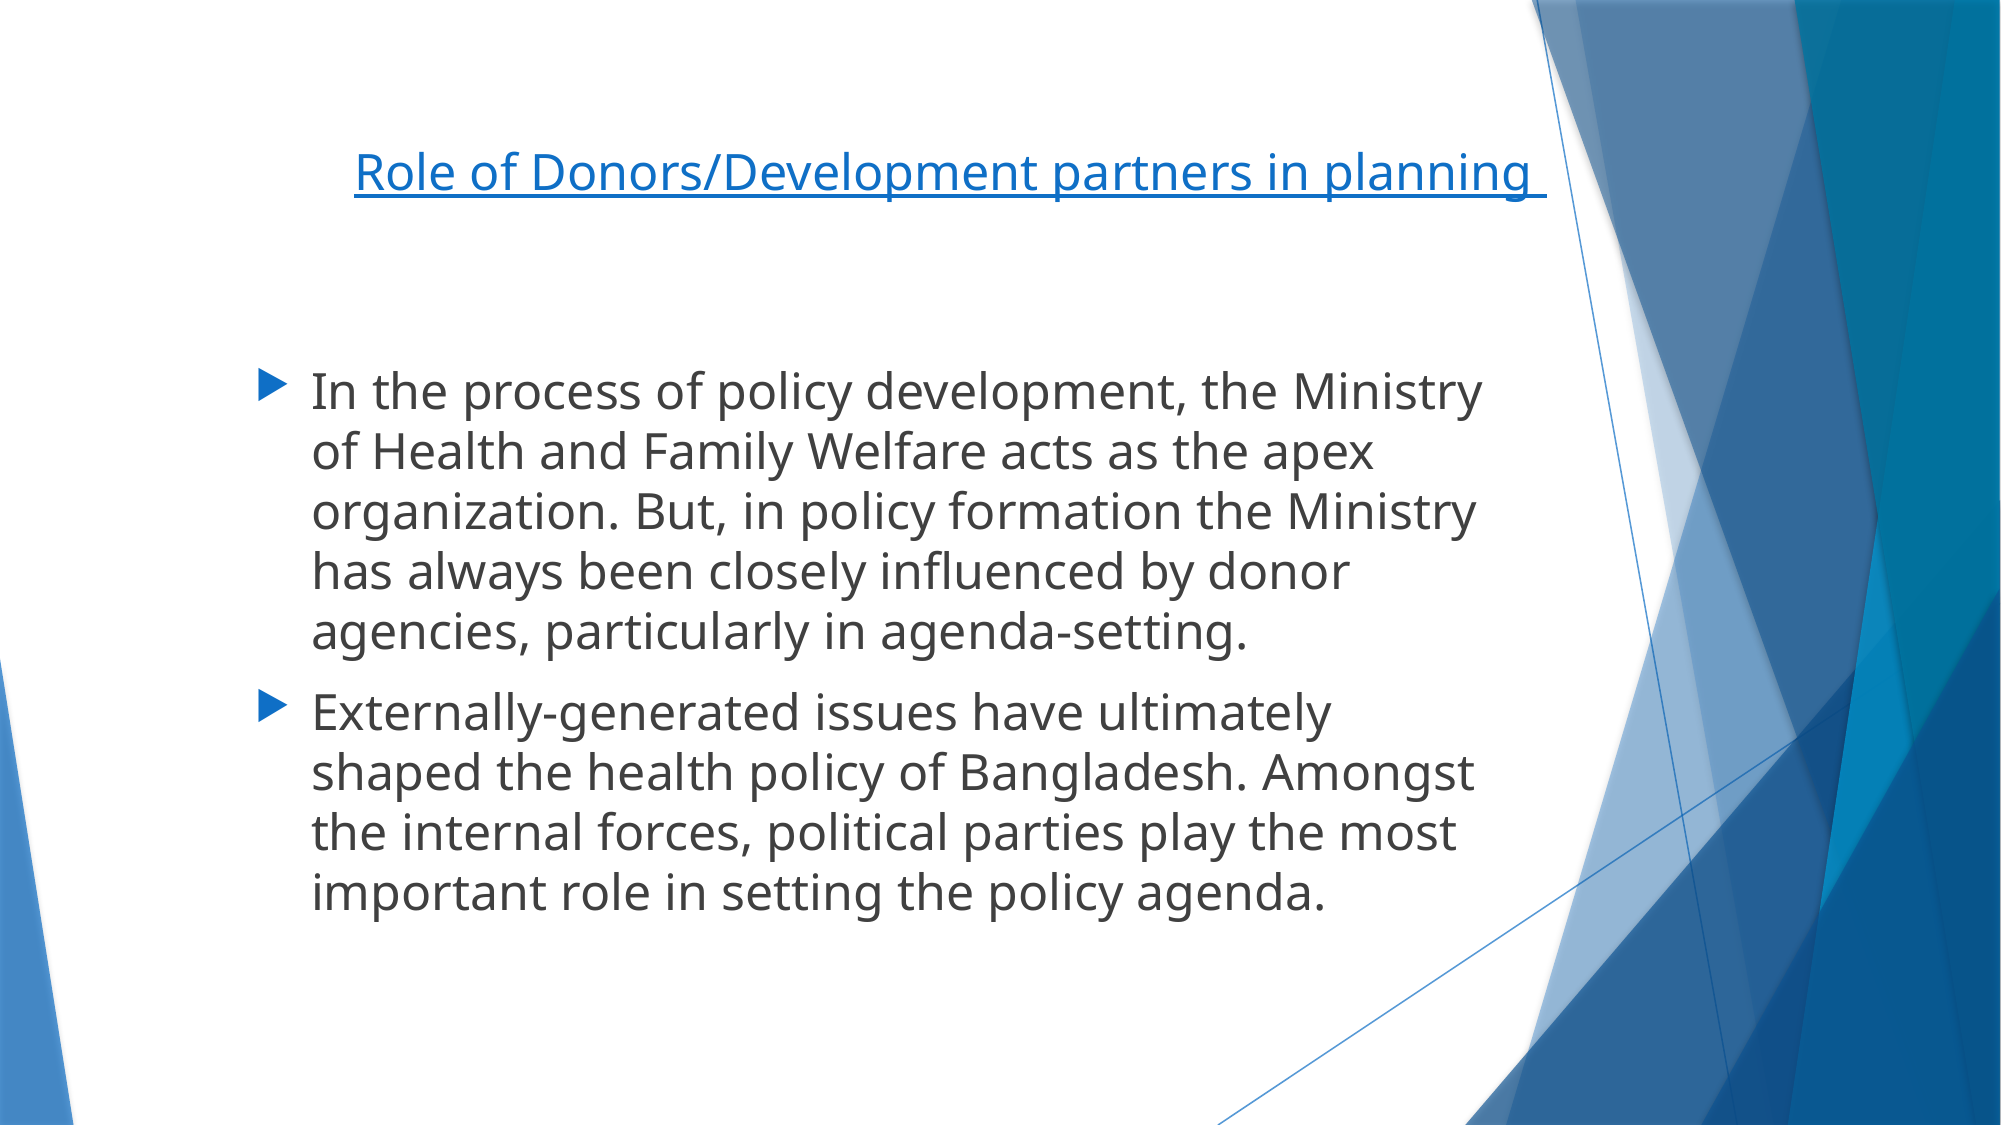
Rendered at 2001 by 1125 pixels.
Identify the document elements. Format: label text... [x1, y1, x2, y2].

title Role of Donors/Development partners in planning [339, 132, 1734, 310]
list In the process of policy development, the Ministry of Health and Family Welfare acts as the apex organization. But, in policy formation the Ministry has always been closely influenced by donor agencies, particularly in agenda-setting. Externally-generated issues have ultimately shaped the health policy of Bangladesh. Amongst the internal forces, political parties play the most important role in setting the policy agenda. [239, 352, 1519, 1080]
